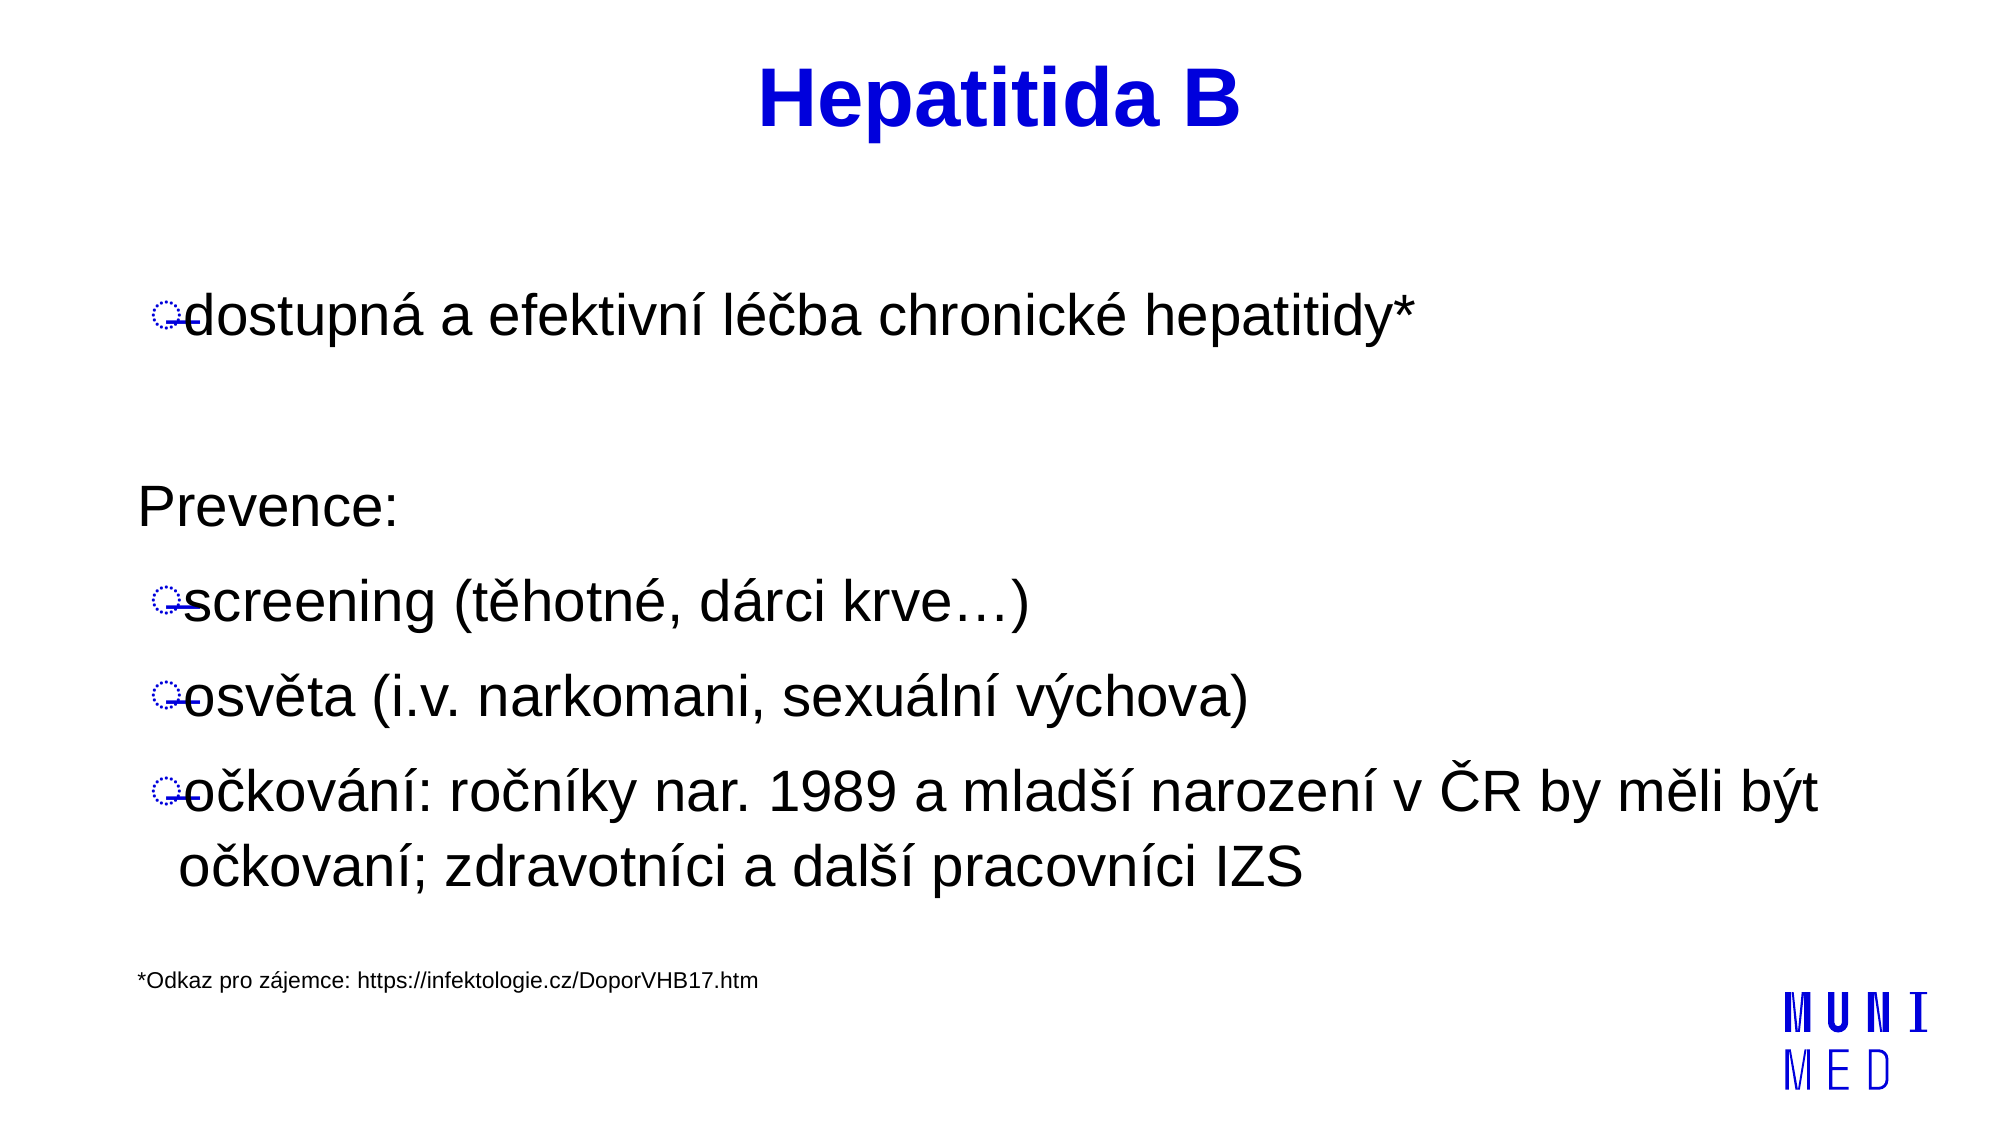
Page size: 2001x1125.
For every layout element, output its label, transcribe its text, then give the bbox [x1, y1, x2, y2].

title Hepatitida B [137, 59, 1863, 177]
list dostupná a efektivní léčba chronické hepatitidy* Prevence: screening (těhotné, dárci krve…) osvěta (i.v. narkomani, sexuální výchova) očkování: ročníky nar. 1989 a mladší narození v ČR by měli být očkovaní; zdravotníci a další pracovníci IZS *Odkaz pro zájemce: https://infektologie.cz/DoporVHB17.htm [137, 272, 1863, 1014]
